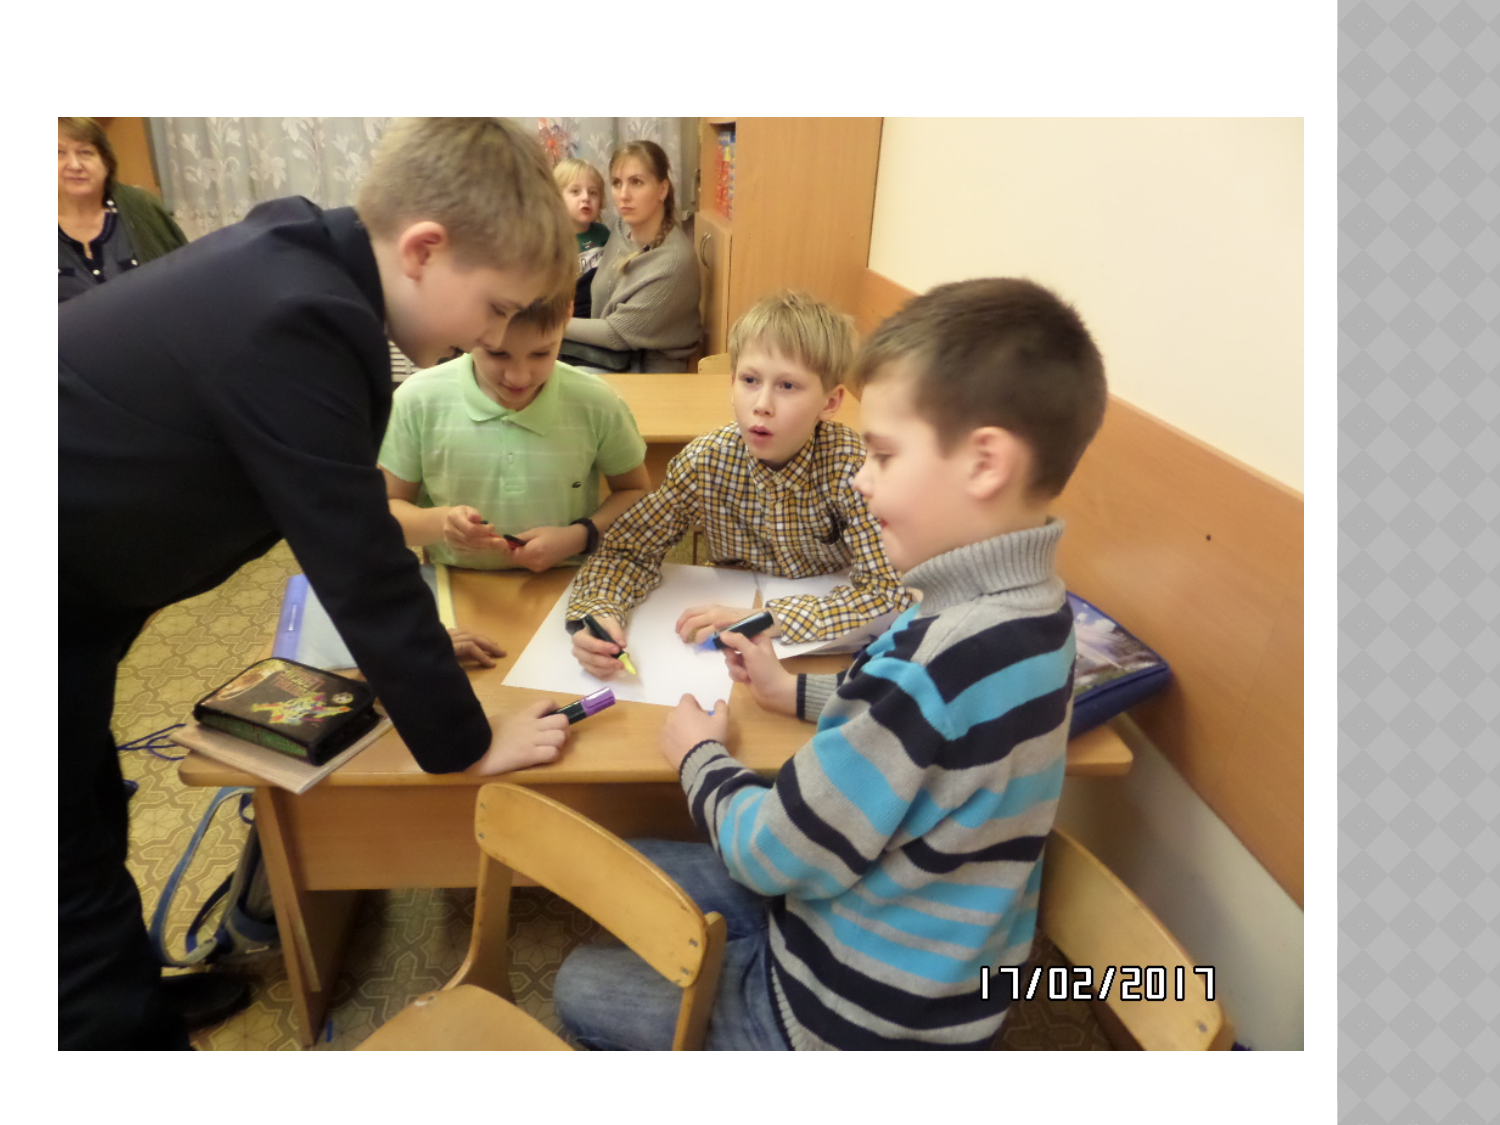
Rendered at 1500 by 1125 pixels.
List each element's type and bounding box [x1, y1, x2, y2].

picture [58, 116, 1305, 1052]
